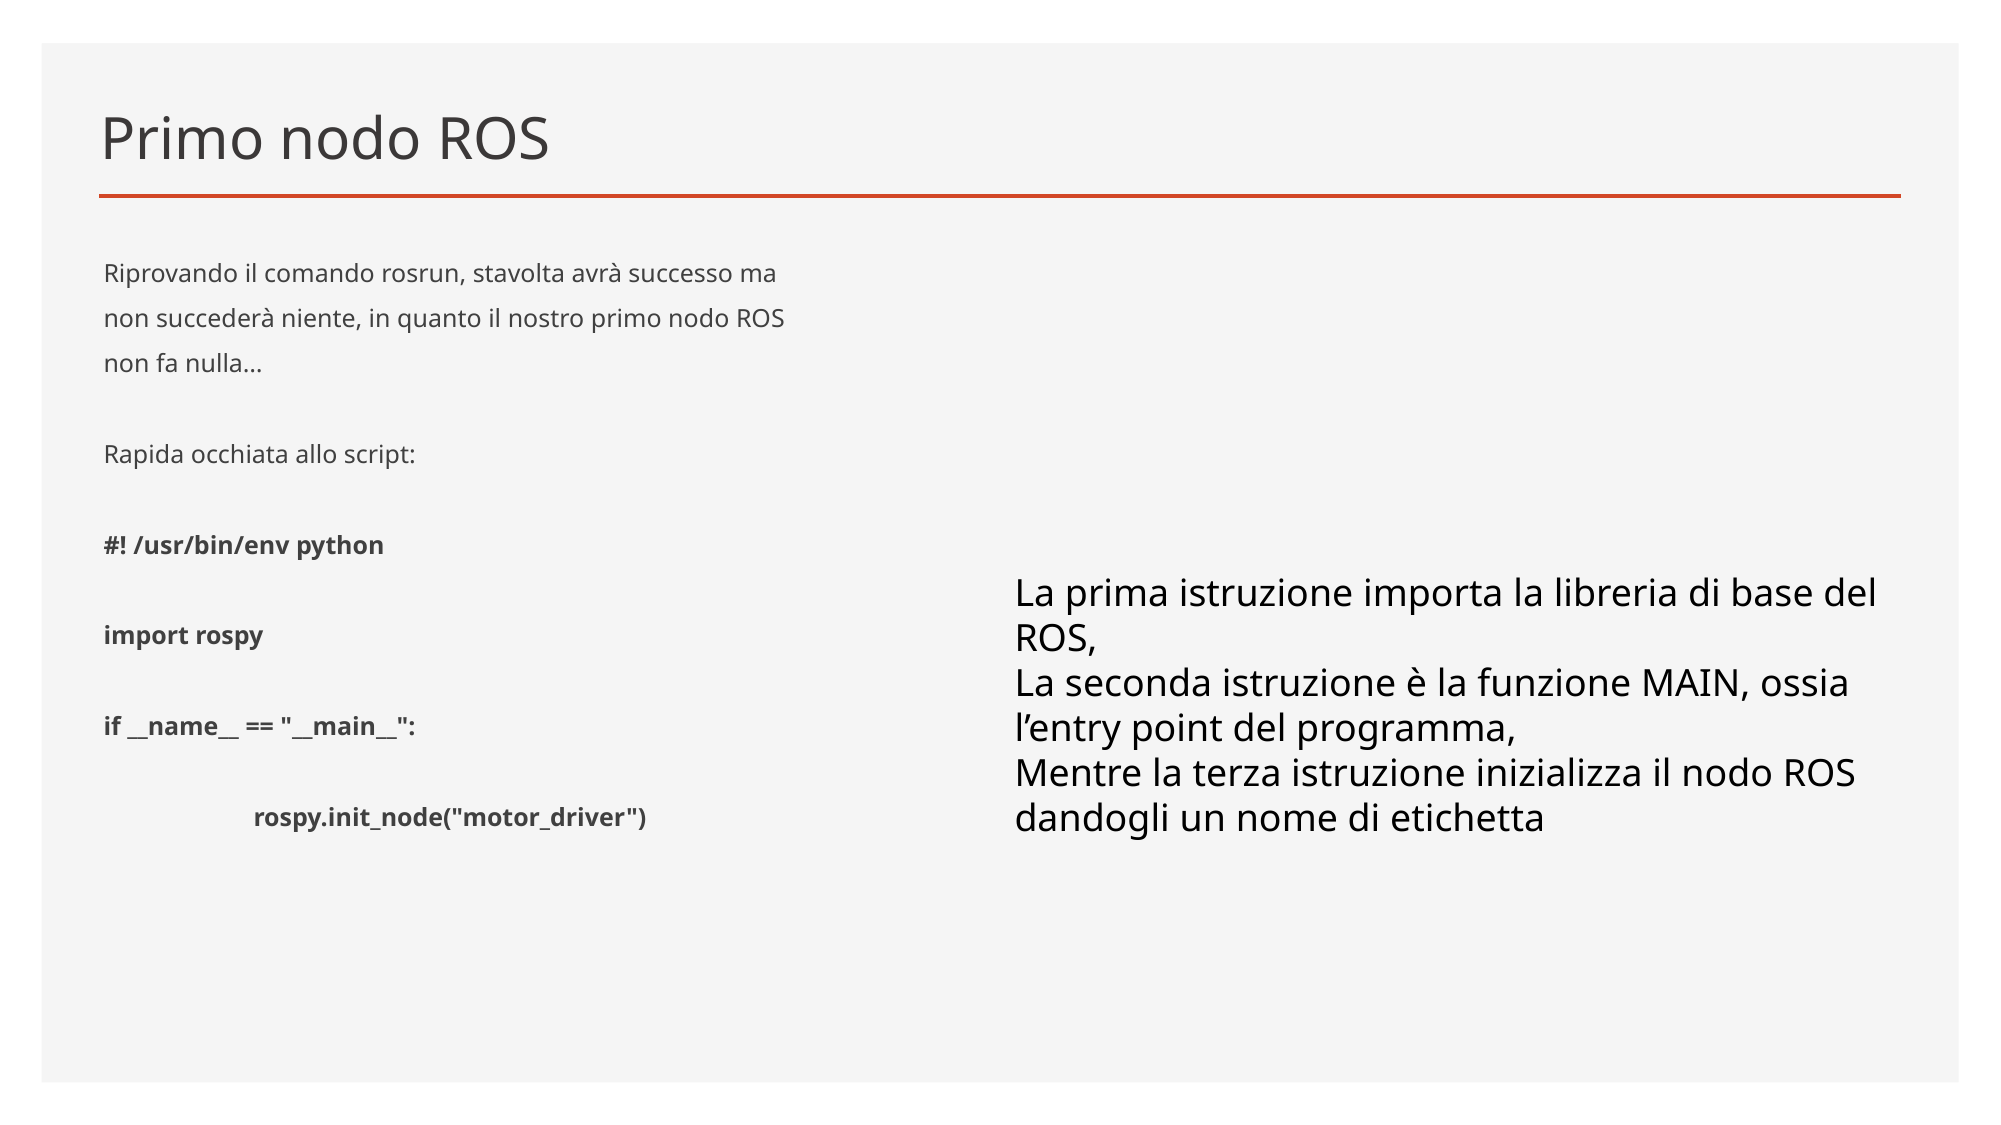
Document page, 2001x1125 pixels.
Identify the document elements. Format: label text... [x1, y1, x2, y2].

text_box La prima istruzione importa la libreria di base del ROS, La seconda istruzione è la funzione MAIN, ossia l’entry point del programma, Mentre la terza istruzione inizializza il nodo ROS dandogli un nome di etichetta [999, 561, 1938, 847]
title Primo nodo ROS [85, 73, 1214, 179]
list Riprovando il comando rosrun, stavolta avrà successo ma non succederà niente, in quanto il nostro primo nodo ROS non fa nulla… Rapida occhiata allo script: #! /usr/bin/env python import rospy if __name__ == "__main__": rospy.init_node("motor_driver") [88, 235, 813, 888]
